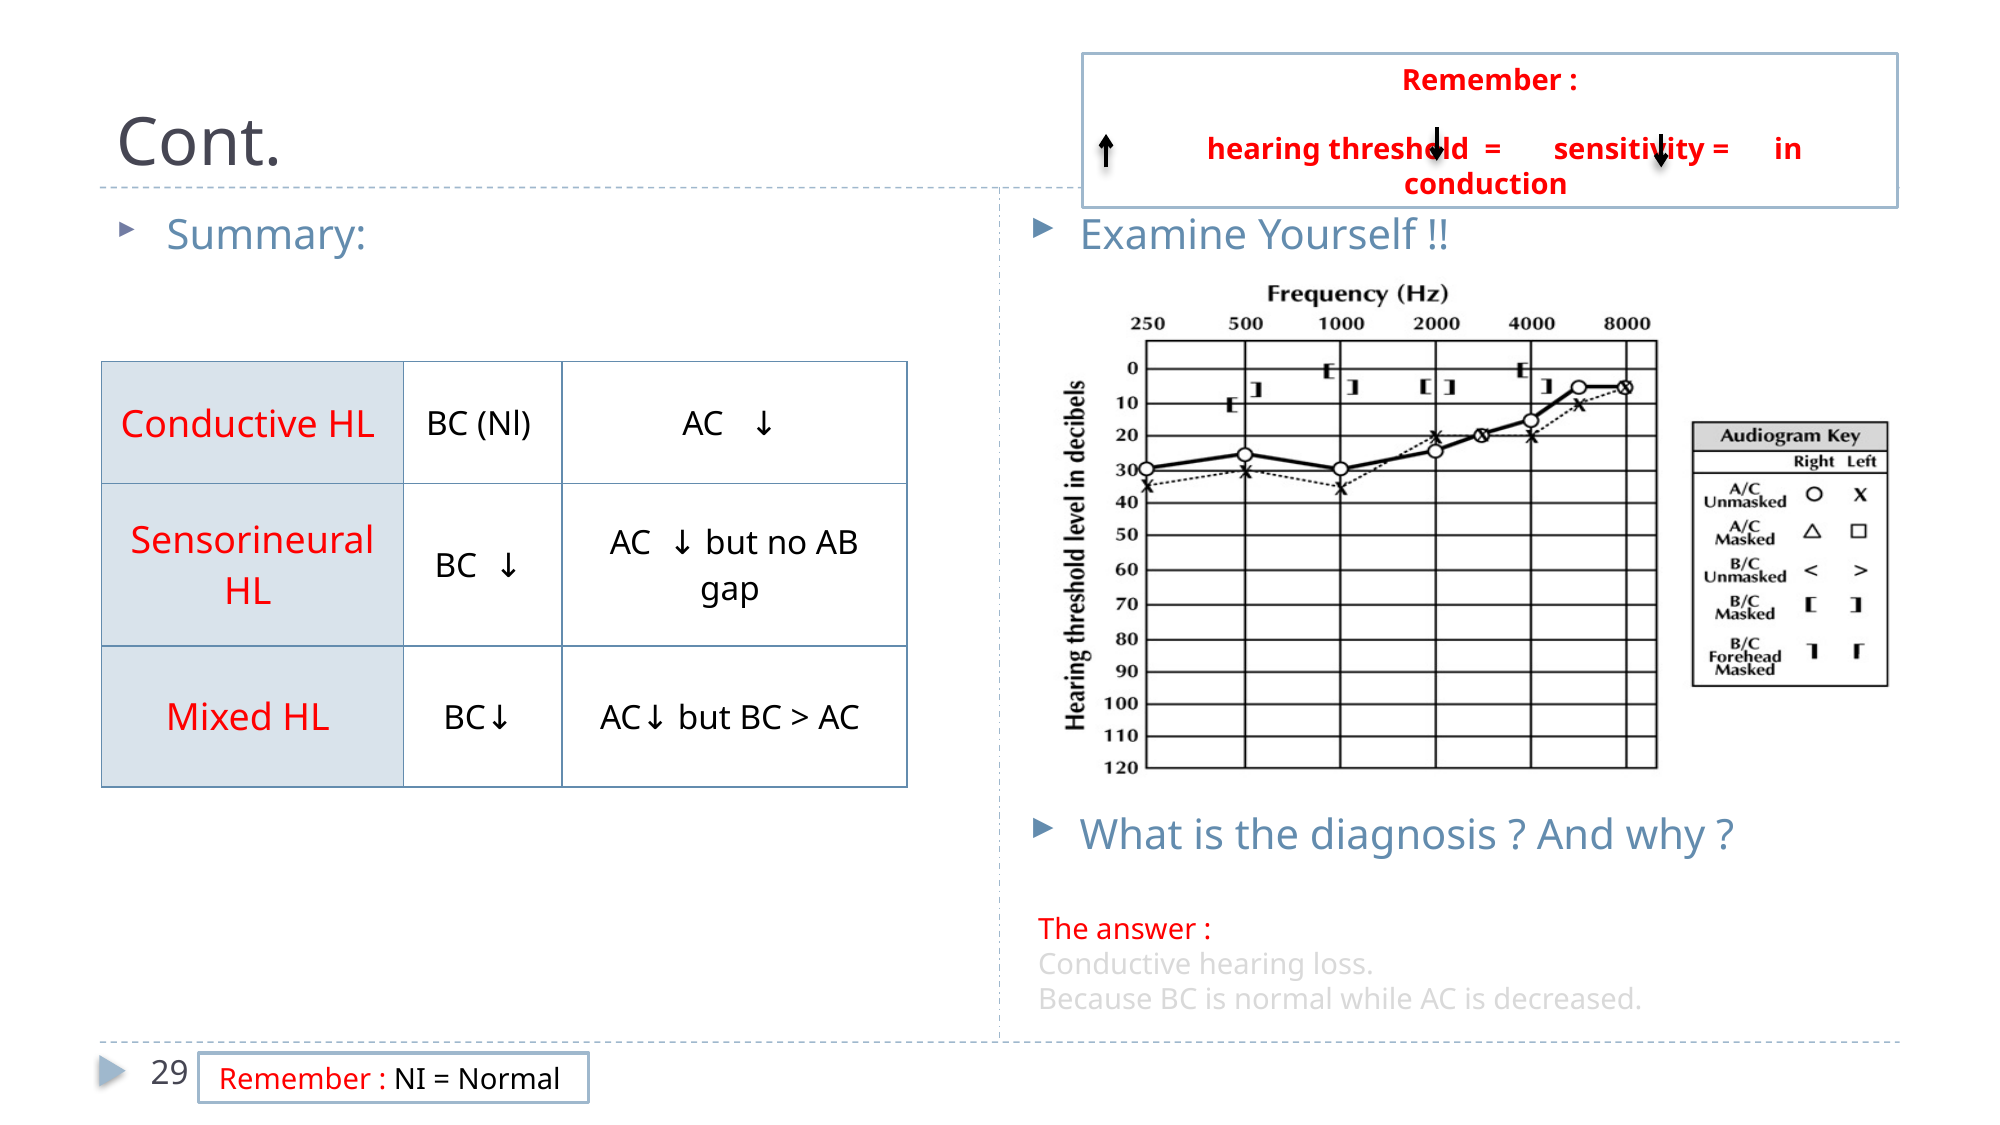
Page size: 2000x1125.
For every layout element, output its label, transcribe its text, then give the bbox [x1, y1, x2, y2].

list Summary: [99, 200, 984, 1010]
table_cell Mixed HL [102, 647, 403, 786]
list Examine Yourself !! What is the diagnosis ? And why ? [1012, 199, 1897, 1010]
table_cell BC↓ [404, 647, 561, 786]
table_header BC (Nl) [404, 362, 561, 483]
text_box Remember : NI = Normal [197, 1051, 590, 1104]
table_cell AC↓ but BC > AC [563, 647, 906, 786]
slide_number 29 [133, 1042, 568, 1103]
table_cell Sensorineural HL [102, 484, 403, 645]
table_header AC ↓ [563, 362, 906, 483]
picture [1022, 273, 1910, 788]
text_box Cont. [99, 24, 1900, 188]
text_box Remember : hearing threshold = sensitivity = in conduction [1081, 52, 1899, 209]
table_cell AC ↓ but no AB gap [563, 484, 906, 645]
table_cell BC ↓ [404, 484, 561, 645]
table_header Conductive HL [102, 362, 403, 483]
text_box The answer : Conductive hearing loss. Because BC is normal while AC is decreased. [1023, 903, 1662, 1023]
